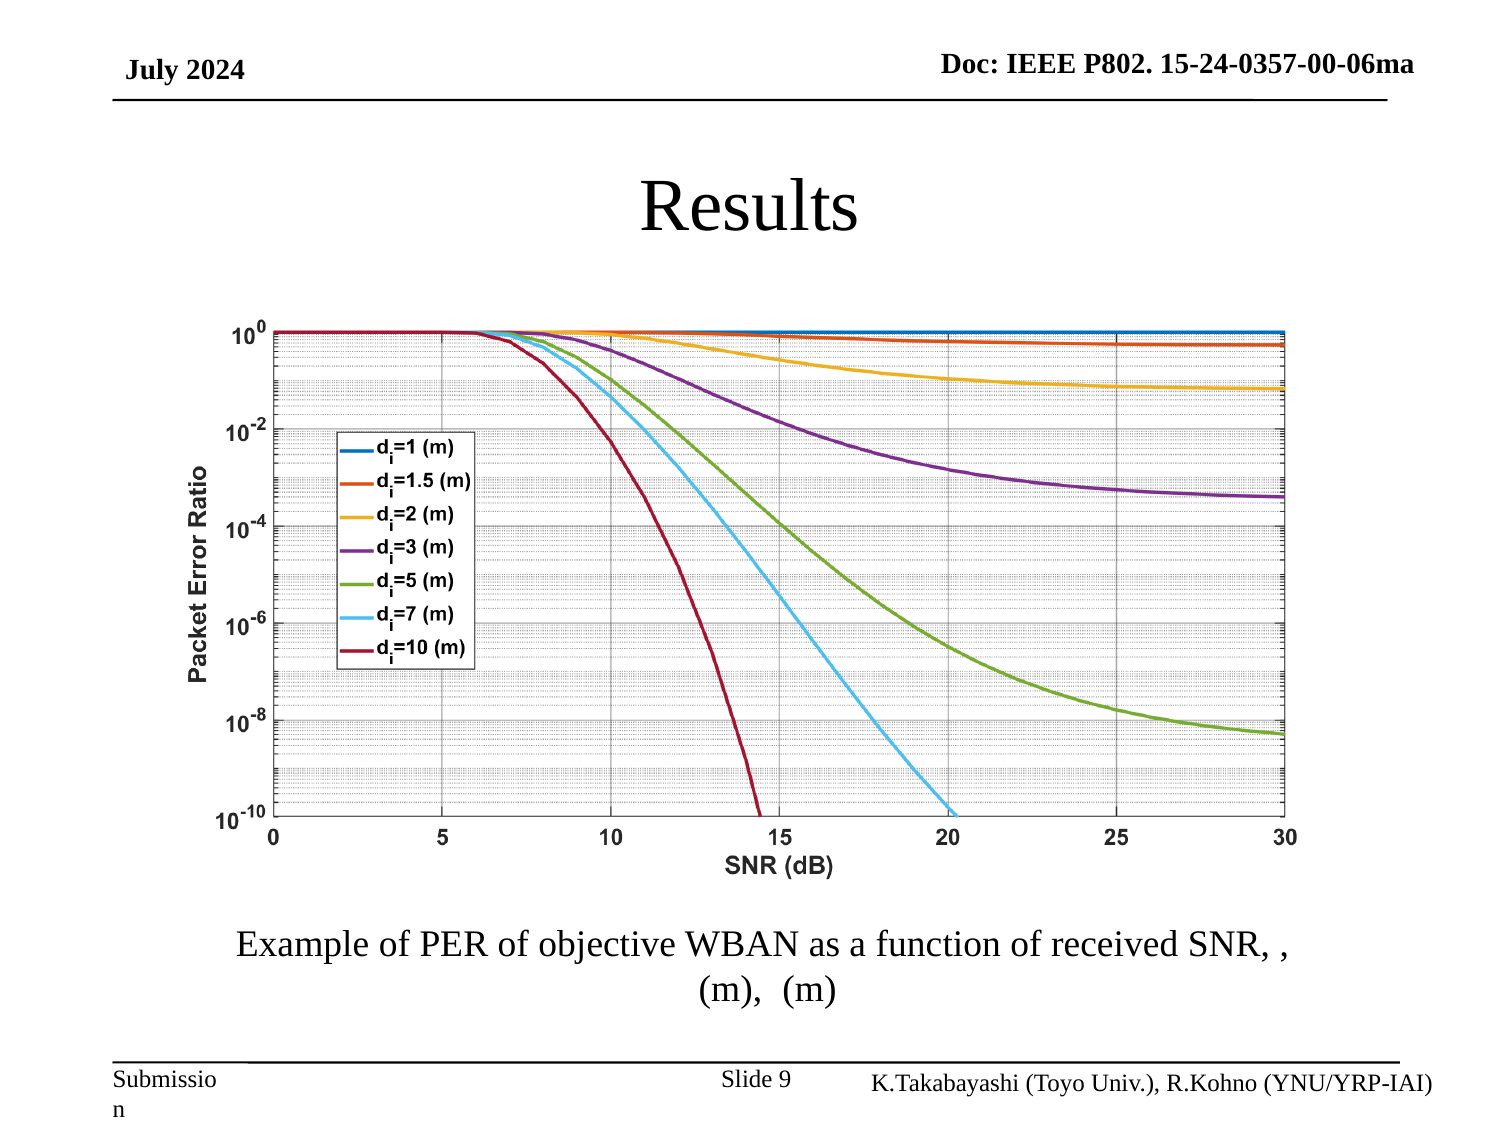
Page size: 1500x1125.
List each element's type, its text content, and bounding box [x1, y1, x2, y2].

slide_number Slide 9 [712, 1061, 801, 1093]
picture [103, 287, 1410, 882]
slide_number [124, 49, 388, 86]
title Results [112, 112, 1388, 285]
footer K.Takabayashi (Toyo Univ.), R.Kohno (YNU/YRP-IAI) [856, 1058, 1471, 1125]
